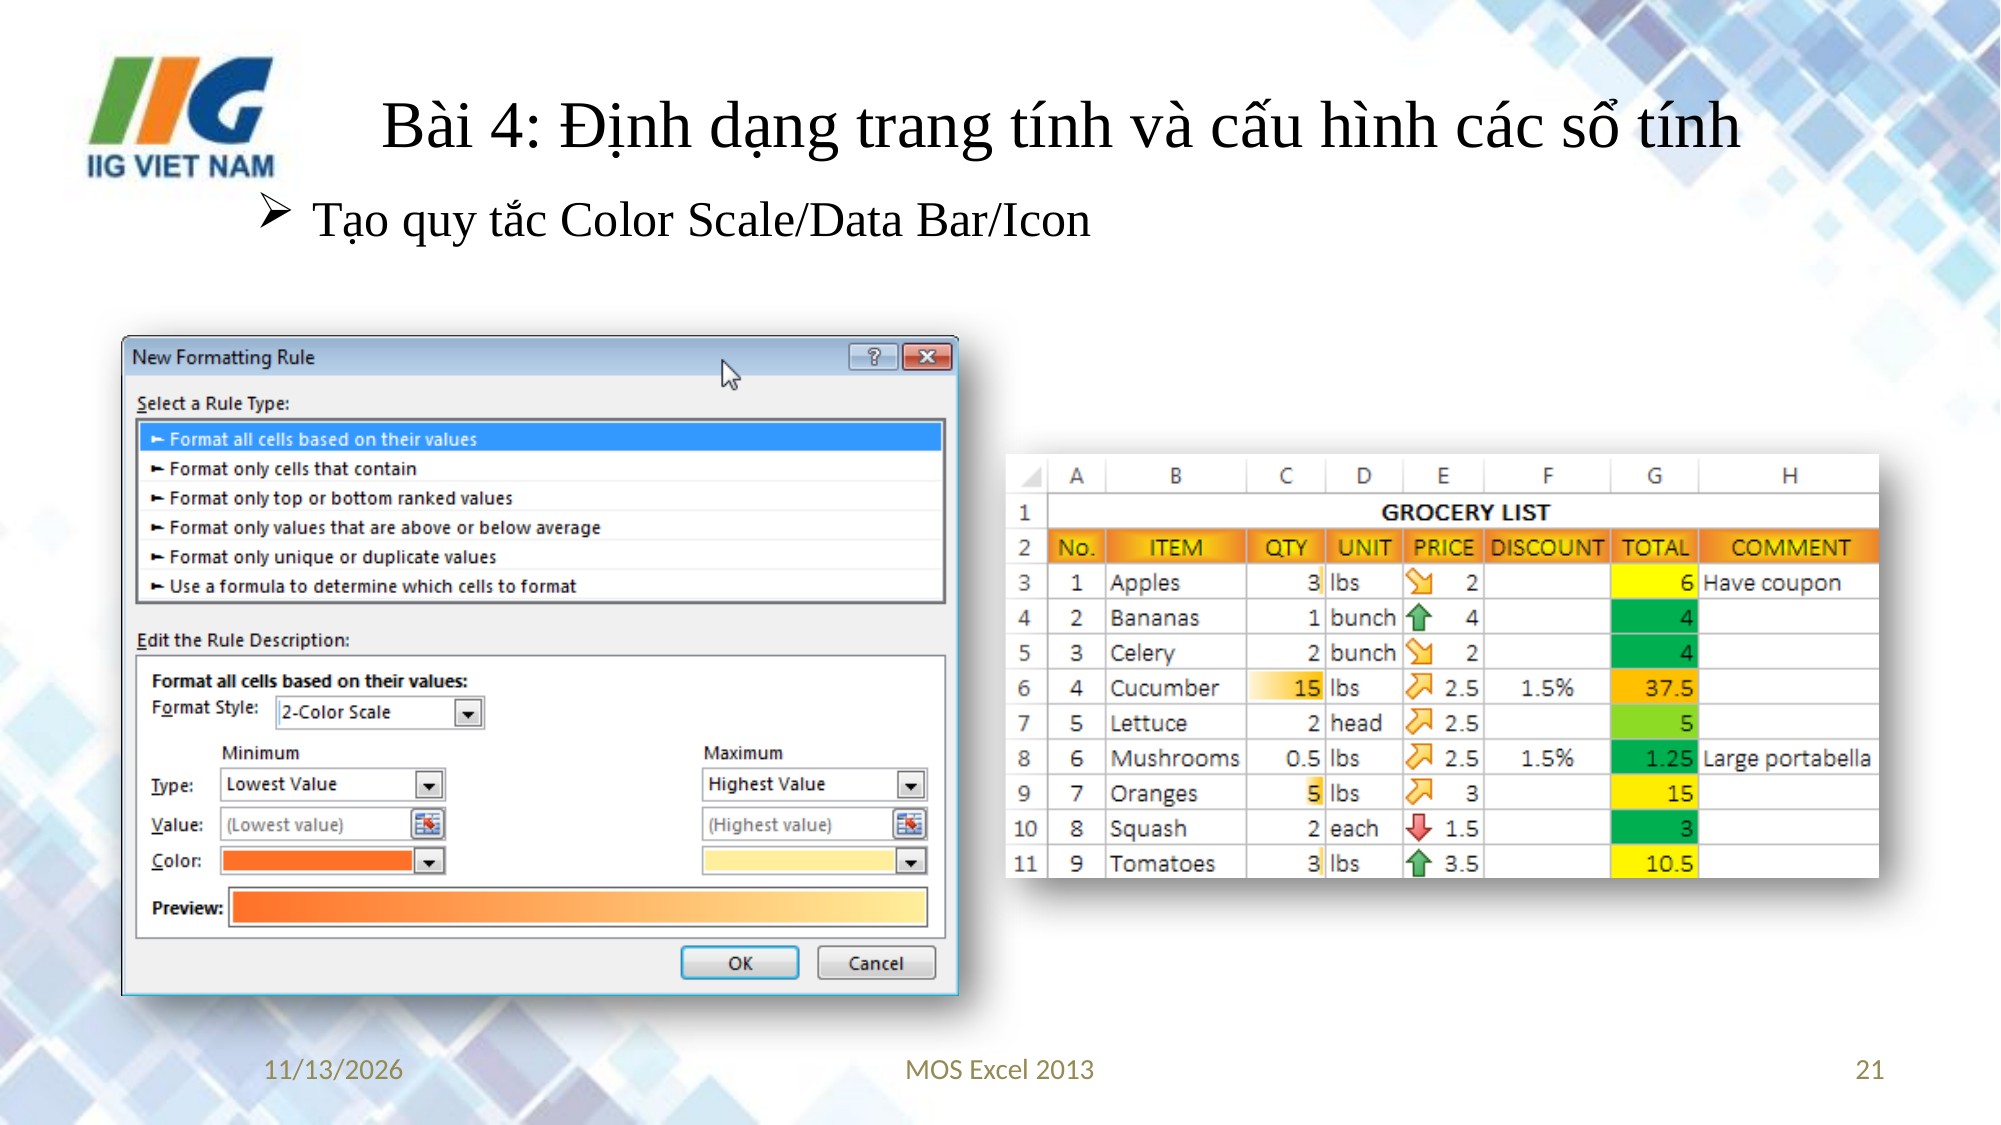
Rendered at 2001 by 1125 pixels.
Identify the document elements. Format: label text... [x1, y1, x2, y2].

list Tạo quy tắc Color Scale/Data Bar/Icon [99, 179, 1926, 996]
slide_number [99, 1042, 567, 1103]
title Bài 4: Định dạng trang tính và cấu hình các sổ tính [366, 62, 1900, 179]
footer MOS Excel 2013 [683, 1042, 1317, 1103]
picture [0, 0, 2001, 1125]
slide_number 21 [1433, 1042, 1900, 1103]
